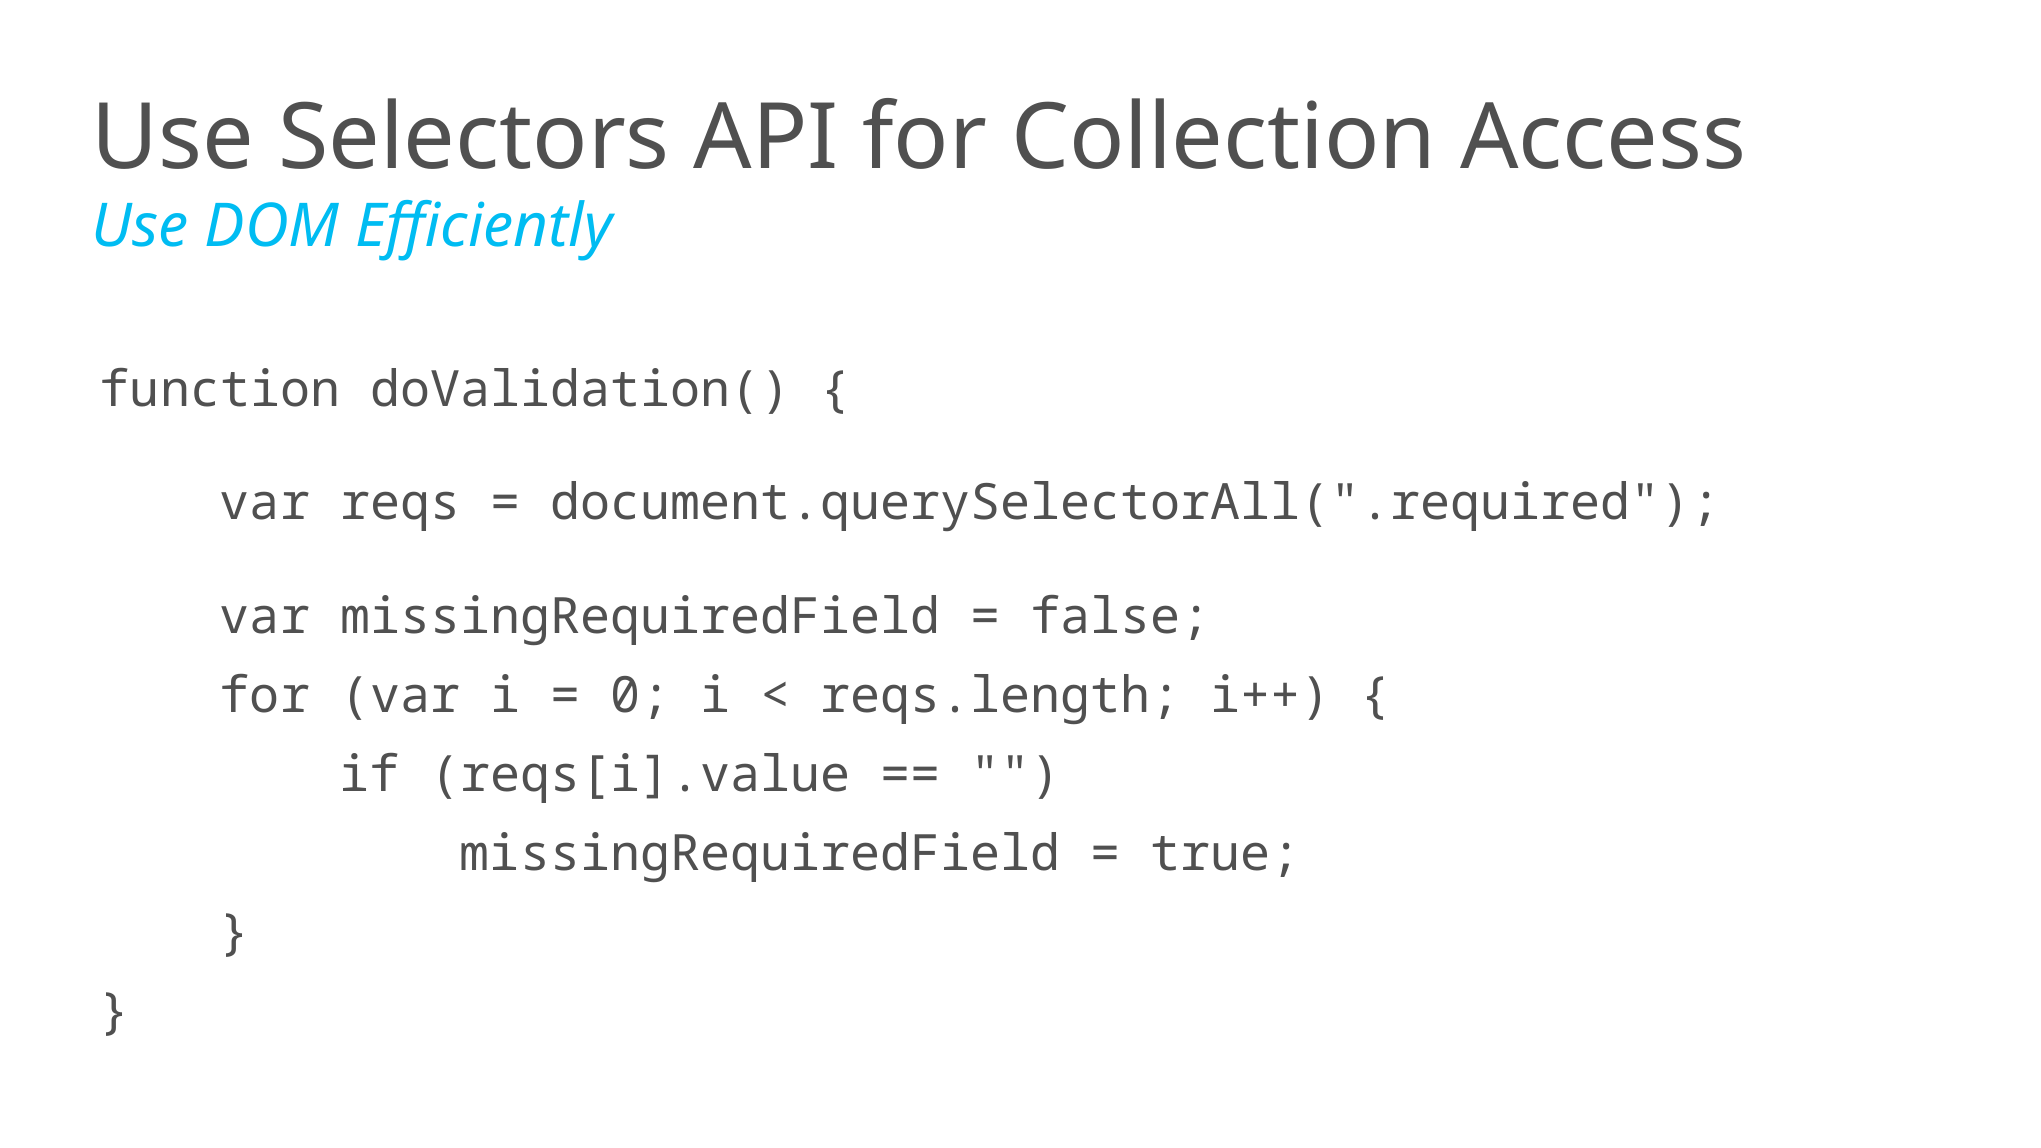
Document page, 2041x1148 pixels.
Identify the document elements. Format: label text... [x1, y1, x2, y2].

text_box Use Selectors API for Collection Access Use DOM Efficiently [91, 76, 1928, 198]
text_box function doValidation() { var reqs = document.querySelectorAll(".required"); var missingRequiredField = false; for (var i = 0; i < reqs.length; i++) { if (reqs[i].value == "") missingRequiredField = true; } } [70, 323, 1762, 812]
